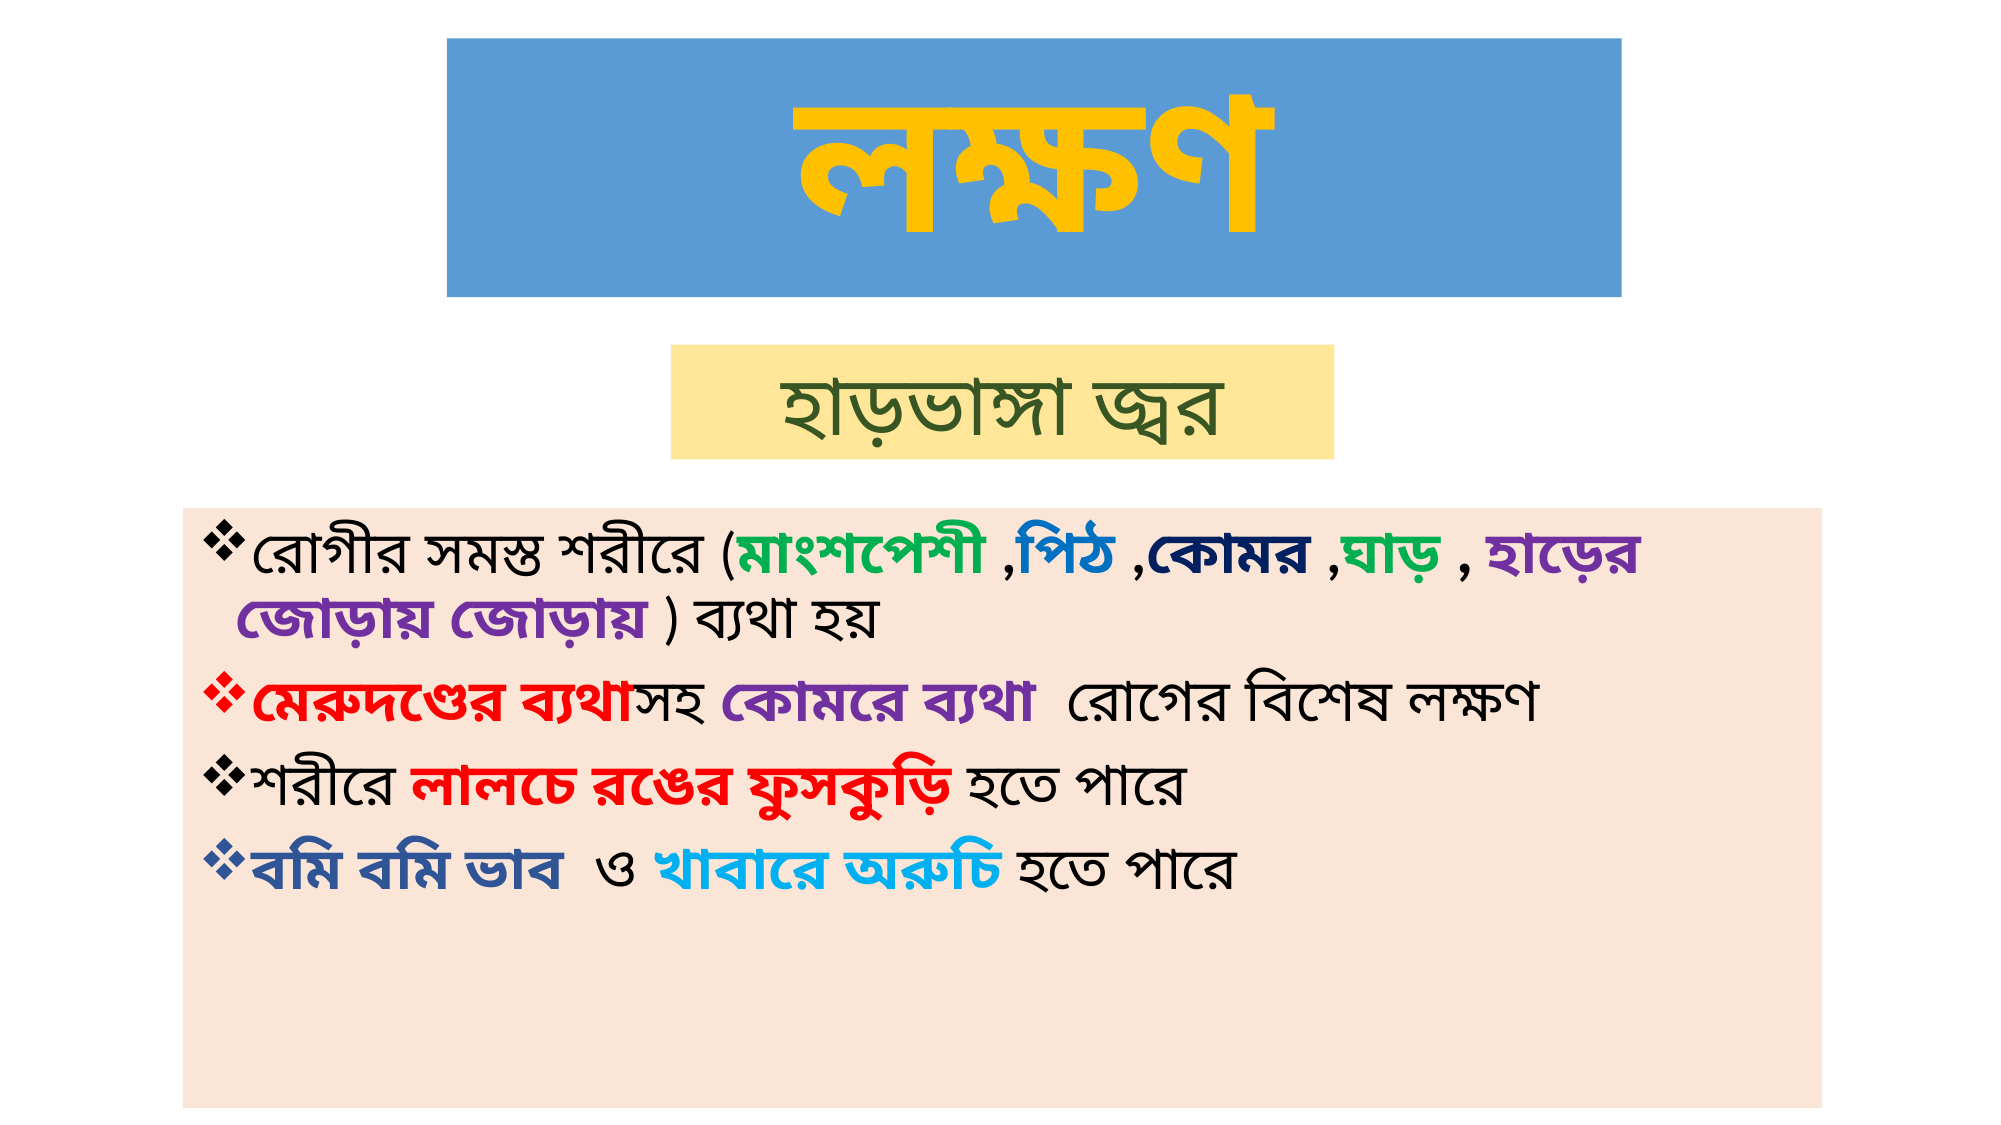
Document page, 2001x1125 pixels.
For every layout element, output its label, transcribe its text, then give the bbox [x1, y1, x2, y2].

list রোগীর সমস্ত শরীরে (মাংশপেশী ,পিঠ ,কোমর ,ঘাড় , হাড়ের জোড়ায় জোড়ায় ) ব্যথা হয় মেরুদণ্ডের ব্যথাসহ কোমরে ব্যথা রোগের বিশেষ লক্ষণ শরীরে লালচে রঙের ফুসকুড়ি হতে পারে বমি বমি ভাব ও খাবারে অরুচি হতে পারে [183, 508, 1822, 1109]
text_box হাড়ভাঙ্গা জ্বর [670, 344, 1335, 460]
title লক্ষণ [446, 38, 1622, 298]
